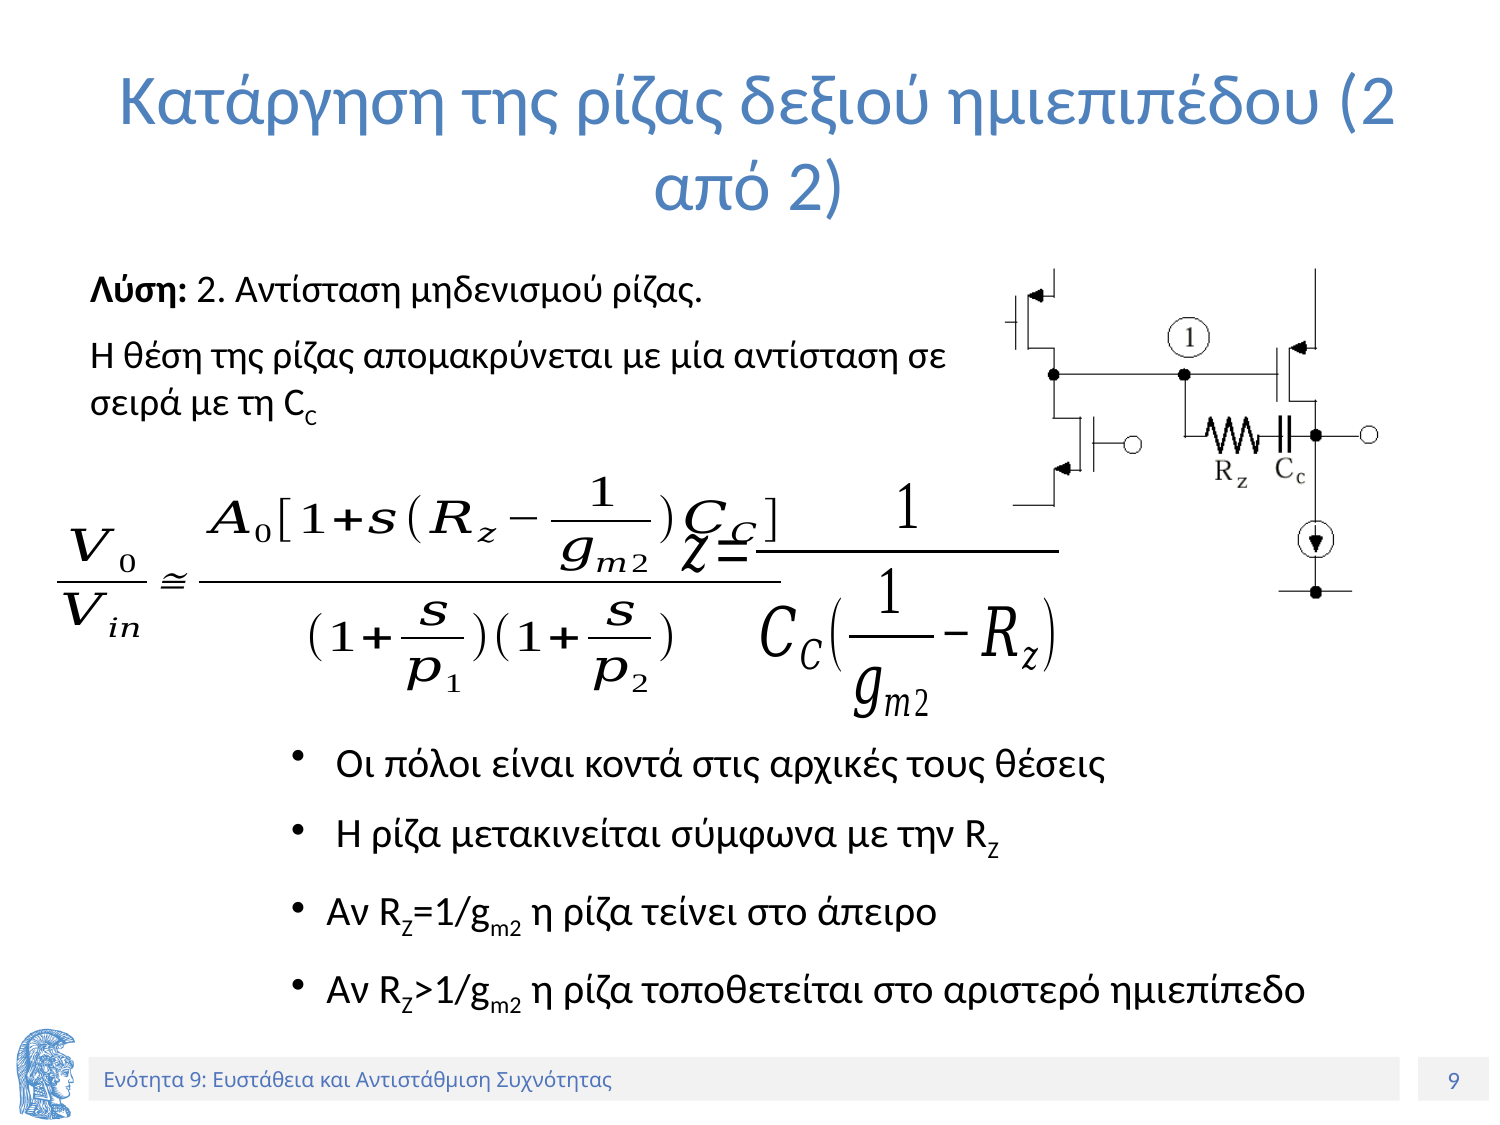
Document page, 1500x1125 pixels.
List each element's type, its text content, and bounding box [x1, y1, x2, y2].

list Λύση: 2. Αντίσταση μηδενισμού ρίζας. Η θέση της ρίζας απομακρύνεται με μία αντίσταση σε σειρά με τη CC [75, 255, 960, 439]
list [962, 255, 1395, 629]
title Κατάργηση της ρίζας δεξιού ημιεπιπέδου (2 από 2) [75, 44, 1425, 233]
picture [9, 1025, 81, 1120]
text_box Οι πόλοι είναι κοντά στις αρχικές τους θέσεις Η ρίζα μετακινείται σύμφωνα με την RZ Αν RZ=1/gm2 η ρίζα τείνει στο άπειρο Αν RZ>1/gm2 η ρίζα τοποθετείται στο αριστερό ημιεπίπεδο [276, 727, 1428, 1026]
